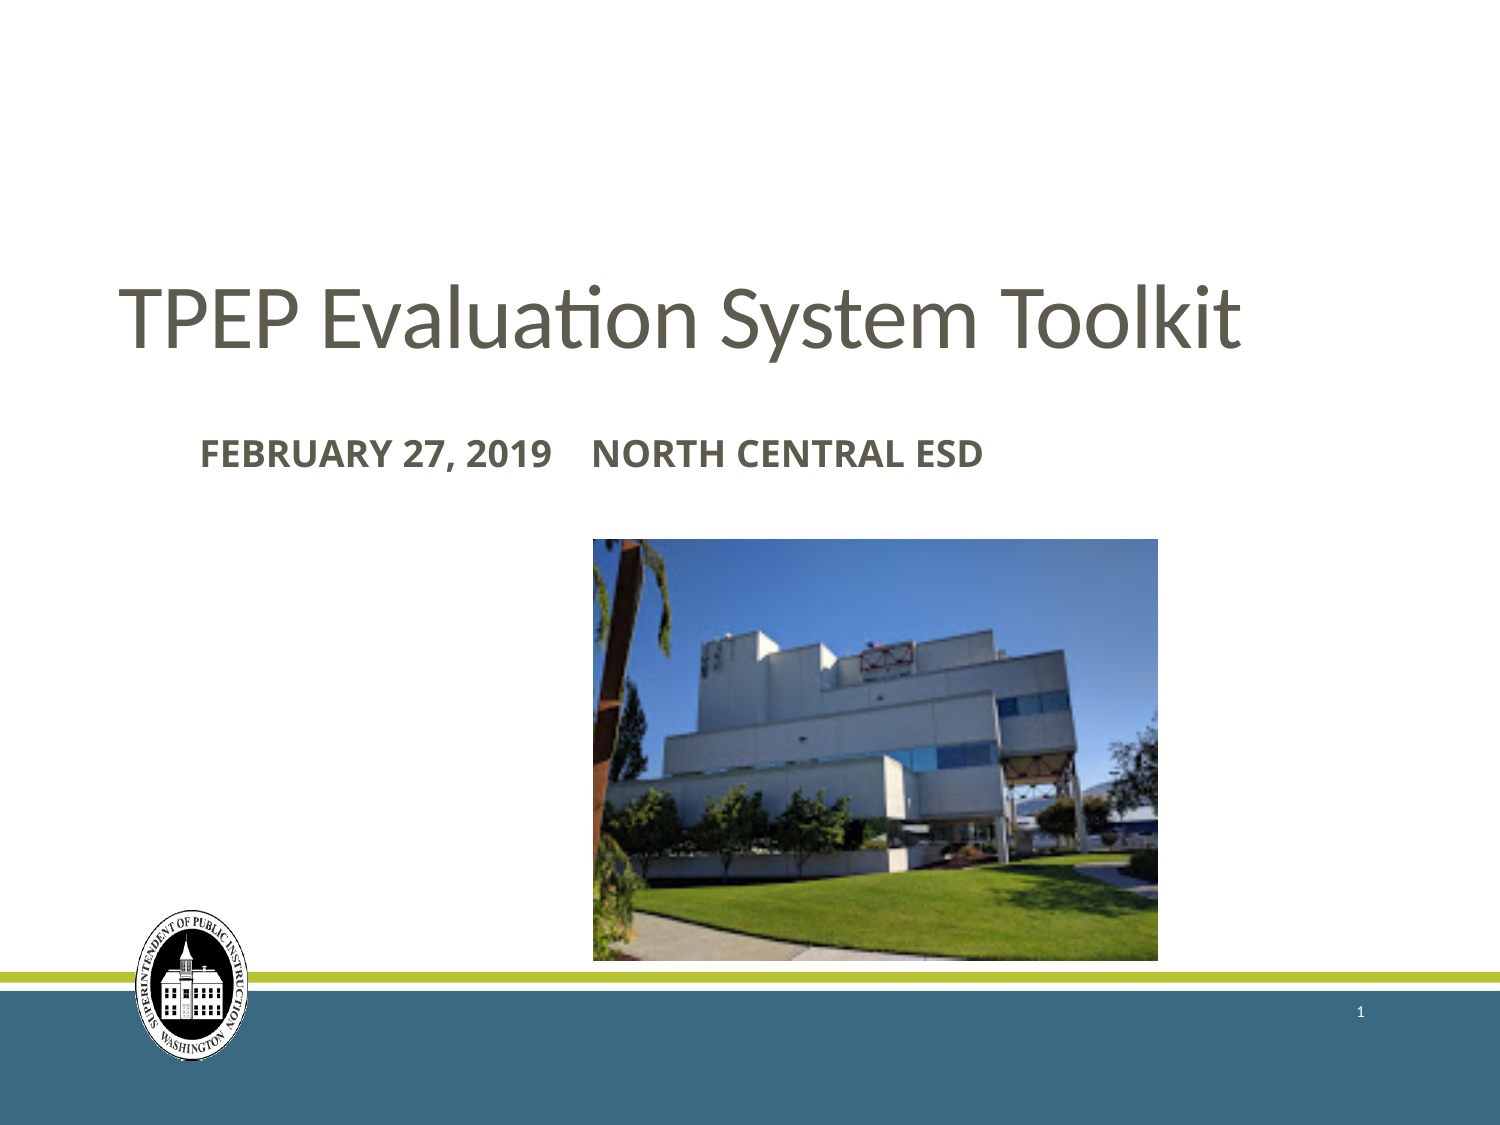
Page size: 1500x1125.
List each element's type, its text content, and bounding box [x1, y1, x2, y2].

text_box FEBRUARY 27, 2019 NORTH CENTRAL ESD [184, 422, 1328, 483]
picture [593, 539, 1159, 962]
title TPEP Evaluation System Toolkit [61, 124, 1299, 375]
slide_number 1 [1218, 980, 1380, 1041]
picture [135, 910, 248, 1061]
